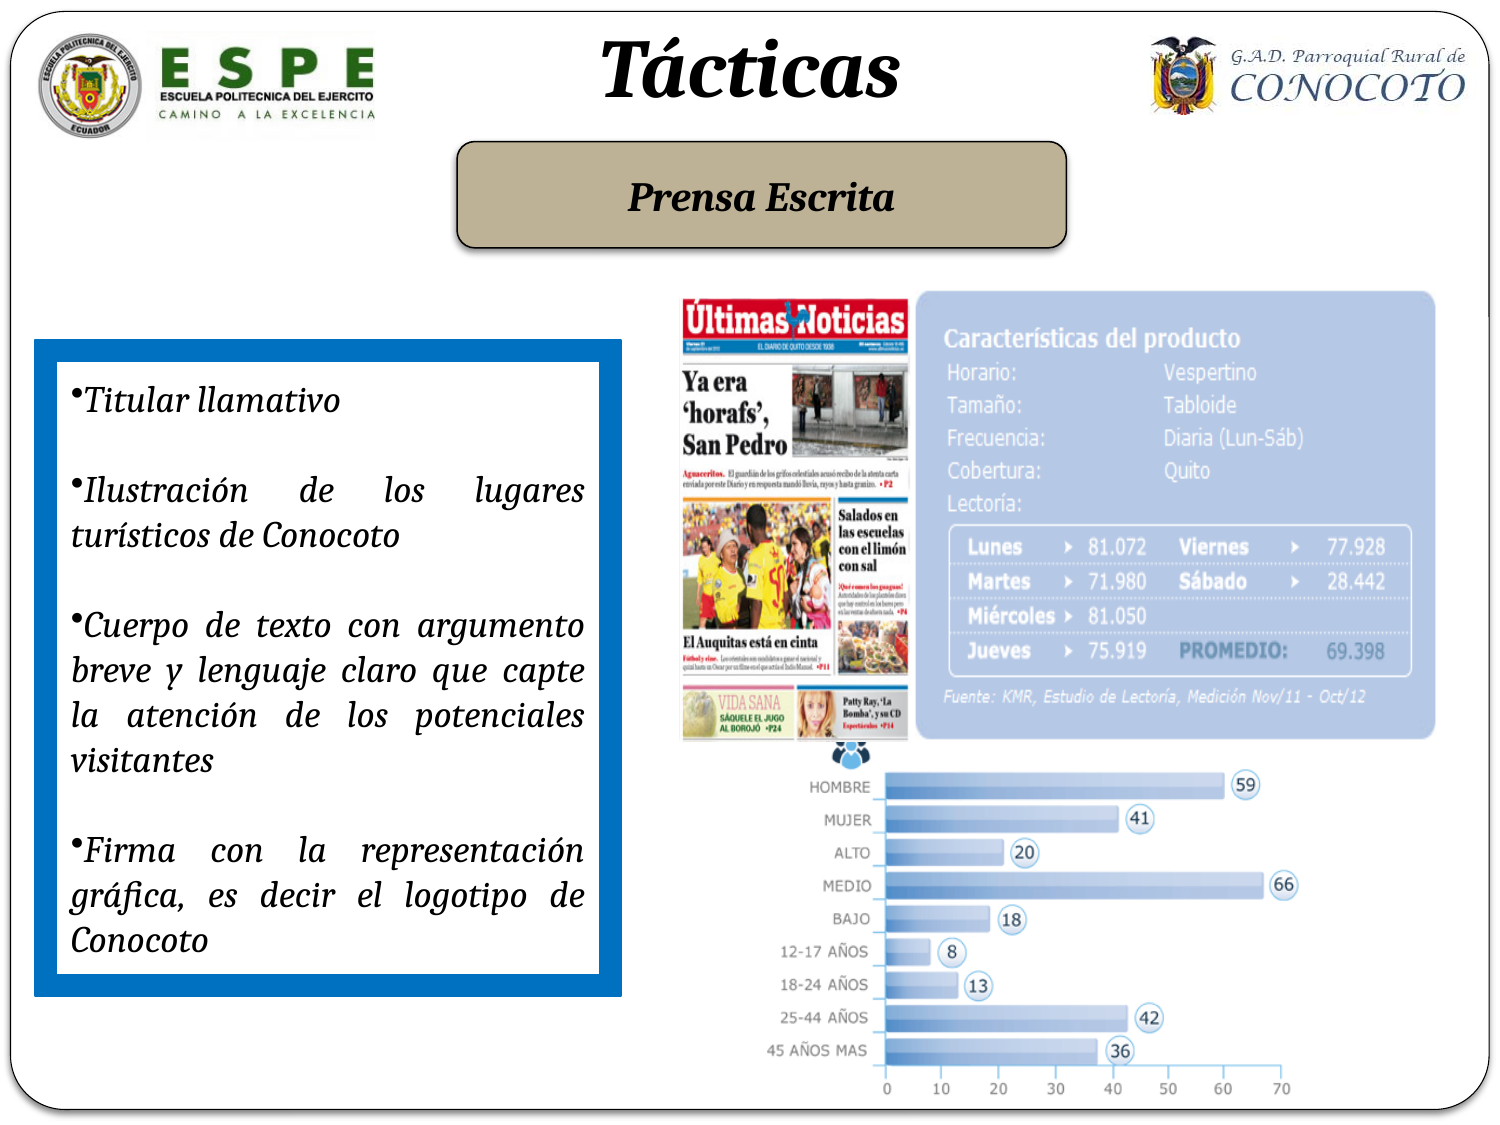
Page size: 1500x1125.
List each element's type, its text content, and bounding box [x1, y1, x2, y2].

title Tácticas [0, 1, 1500, 129]
picture [761, 751, 1302, 1102]
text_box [679, 280, 1439, 751]
picture [1148, 34, 1477, 118]
text_box Prensa Escrita [456, 140, 1068, 249]
text_box Titular llamativo Ilustración de los lugares turísticos de Conocoto Cuerpo de texto con argumento breve y lenguaje claro que capte la atención de los potenciales visitantes Firma con la representación gráfica, es decir el logotipo de Conocoto [34, 339, 622, 997]
picture [34, 30, 376, 141]
